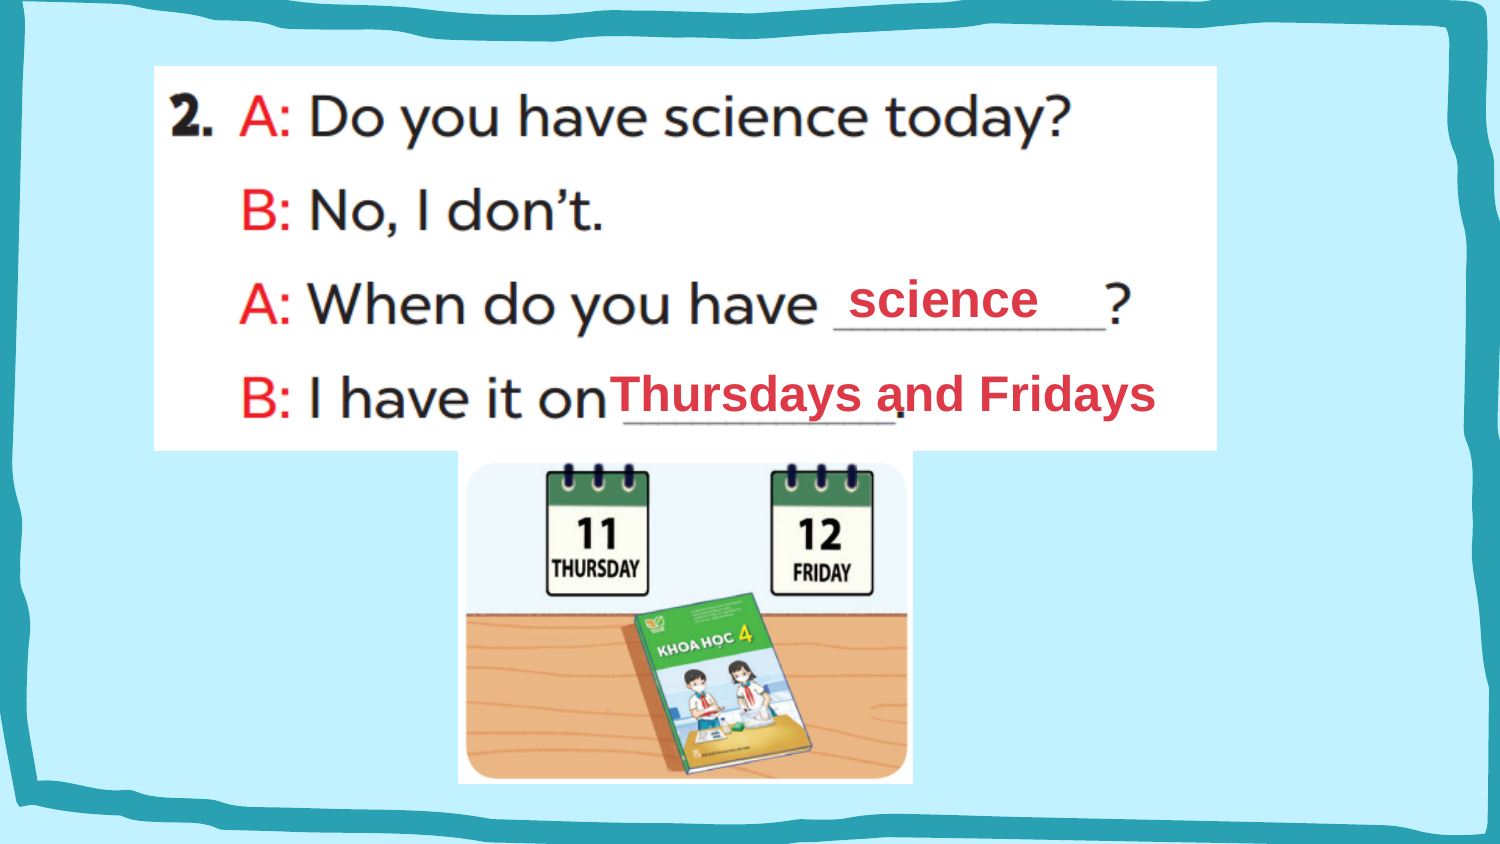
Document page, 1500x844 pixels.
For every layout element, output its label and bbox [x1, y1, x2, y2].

picture [154, 66, 1218, 784]
